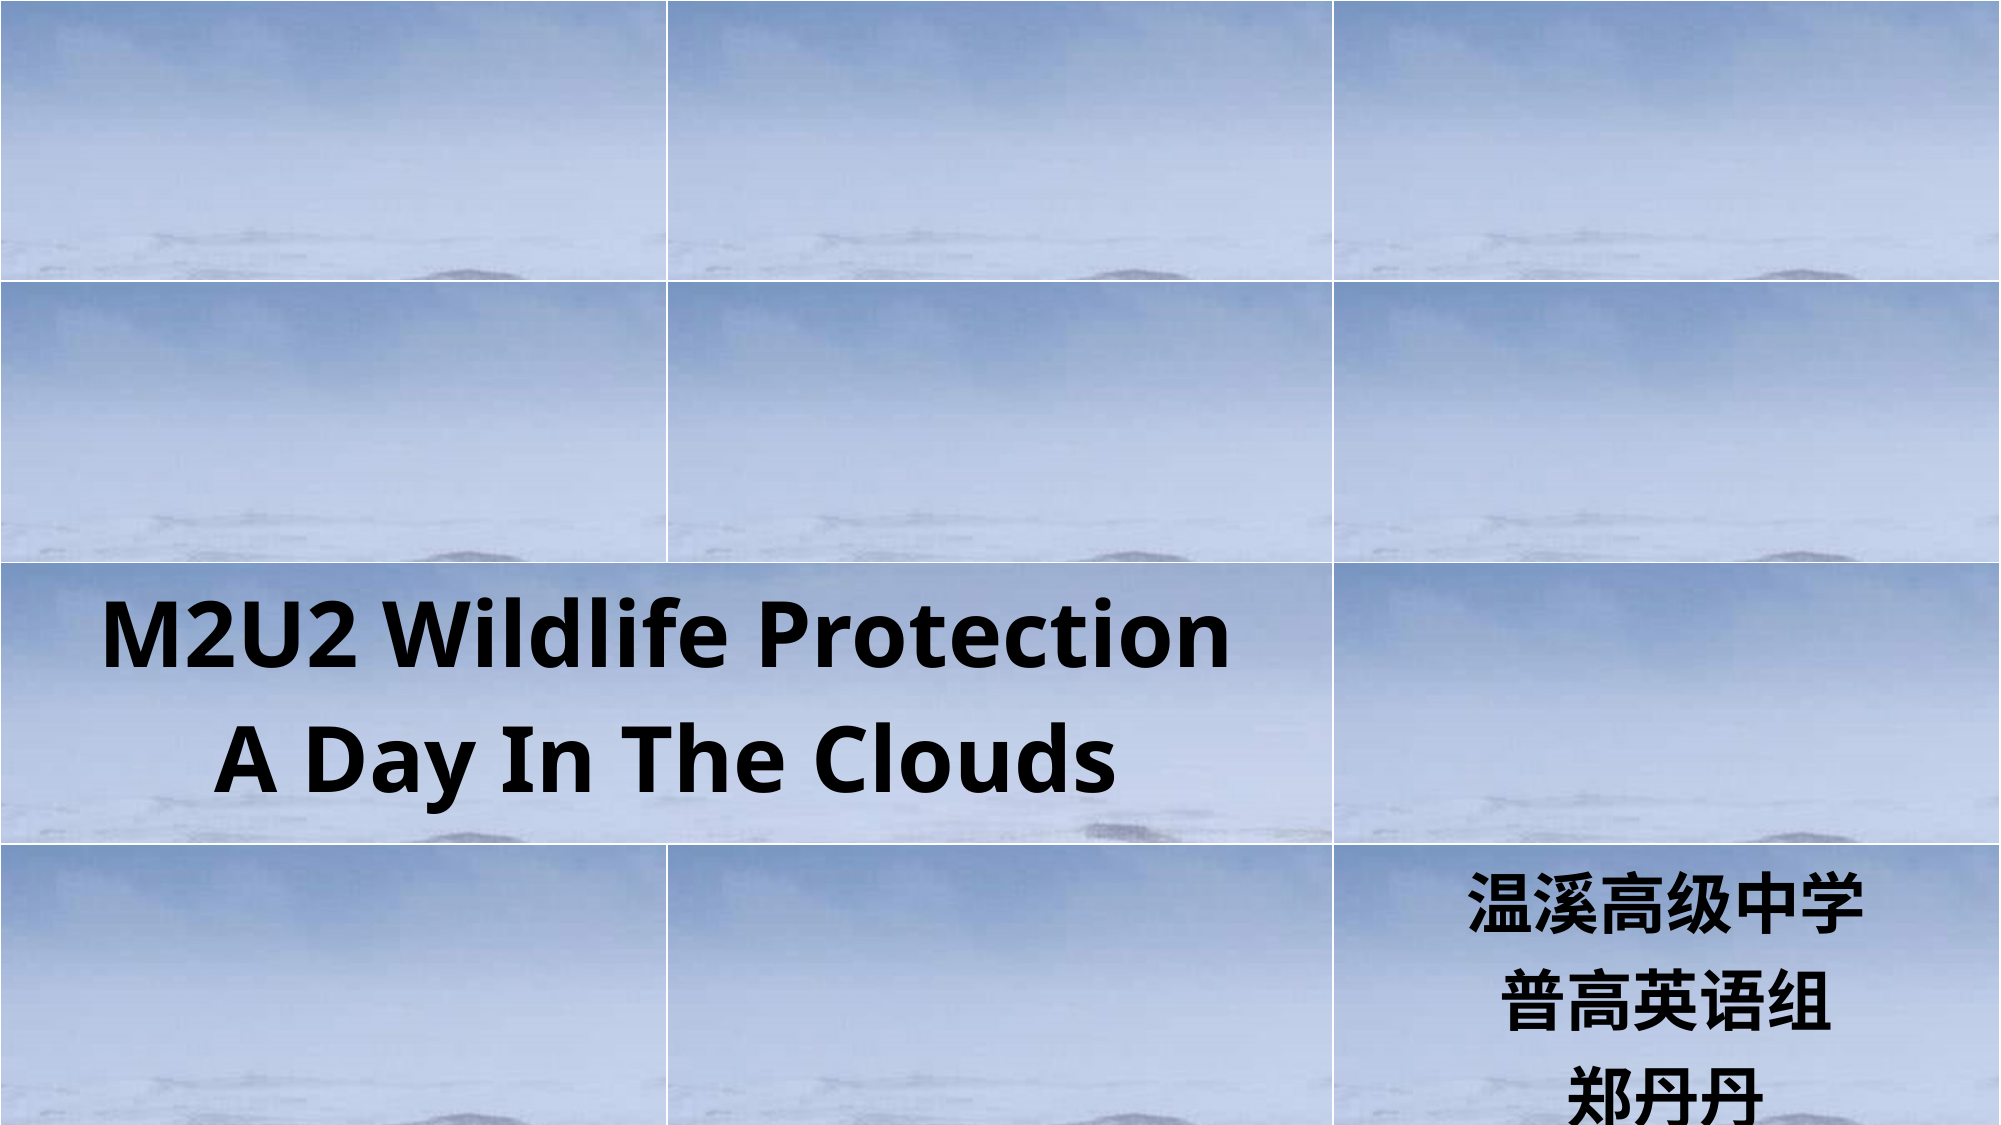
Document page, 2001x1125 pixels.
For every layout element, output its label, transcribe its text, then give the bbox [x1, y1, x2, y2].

table_cell [1, 845, 666, 1125]
table_cell [1334, 563, 1999, 843]
table_cell [1334, 282, 1999, 562]
table_cell [668, 282, 1332, 562]
table_cell M2U2 Wildlife Protection A Day In The Clouds [1, 563, 1332, 843]
table_header [1334, 1, 1999, 280]
table_cell 温溪高级中学 普高英语组 郑丹丹 [1334, 845, 1999, 1125]
table_cell [668, 845, 1332, 1125]
table_header [668, 1, 1332, 280]
table_header [1, 1, 666, 280]
table_cell [1, 282, 666, 562]
